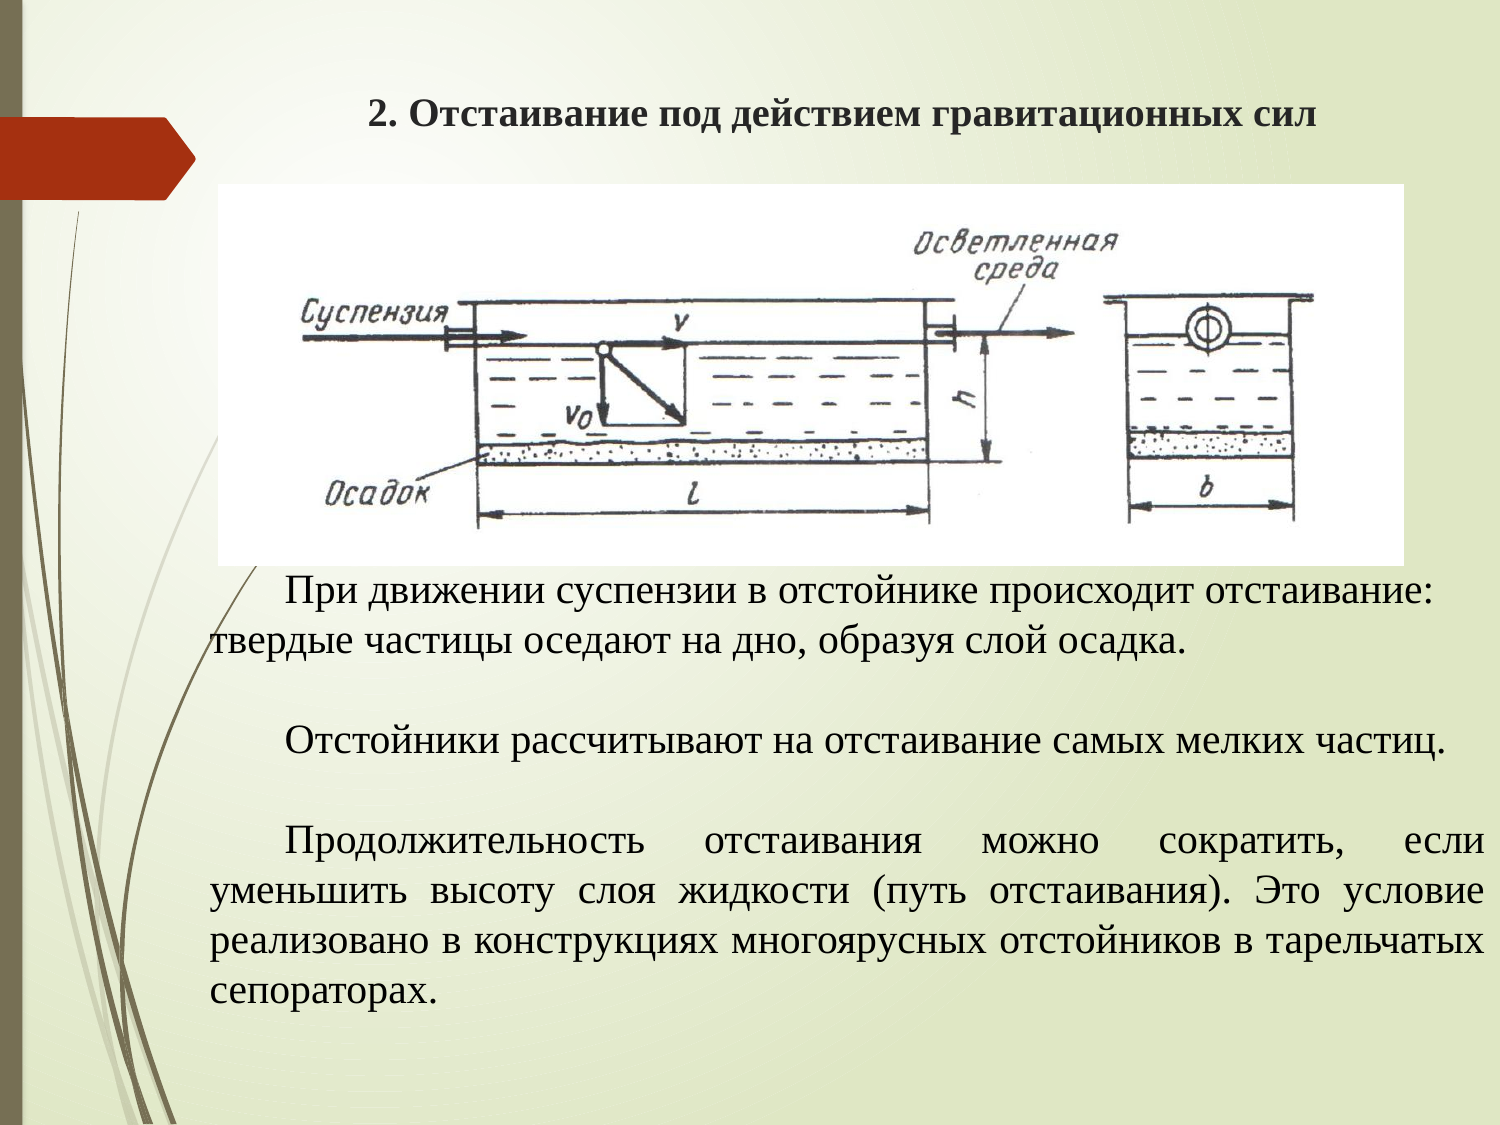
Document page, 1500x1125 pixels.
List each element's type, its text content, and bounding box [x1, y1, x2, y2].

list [218, 184, 1404, 567]
title 2. Отстаивание под действием гравитационных сил [265, 78, 1422, 173]
text_box При движении суспензии в отстойнике происходит отстаивание: твердые частицы оседают на дно, образуя слой осадка. Отстойники рассчитывают на отстаивание самых мелких частиц. Продолжительность отстаивания можно сократить, если уменьшить высоту слоя жидкости (путь отстаивания). Это условие реализовано в конструкциях многоярусных отстойников в тарельчатых сепораторах. [194, 554, 1500, 1120]
